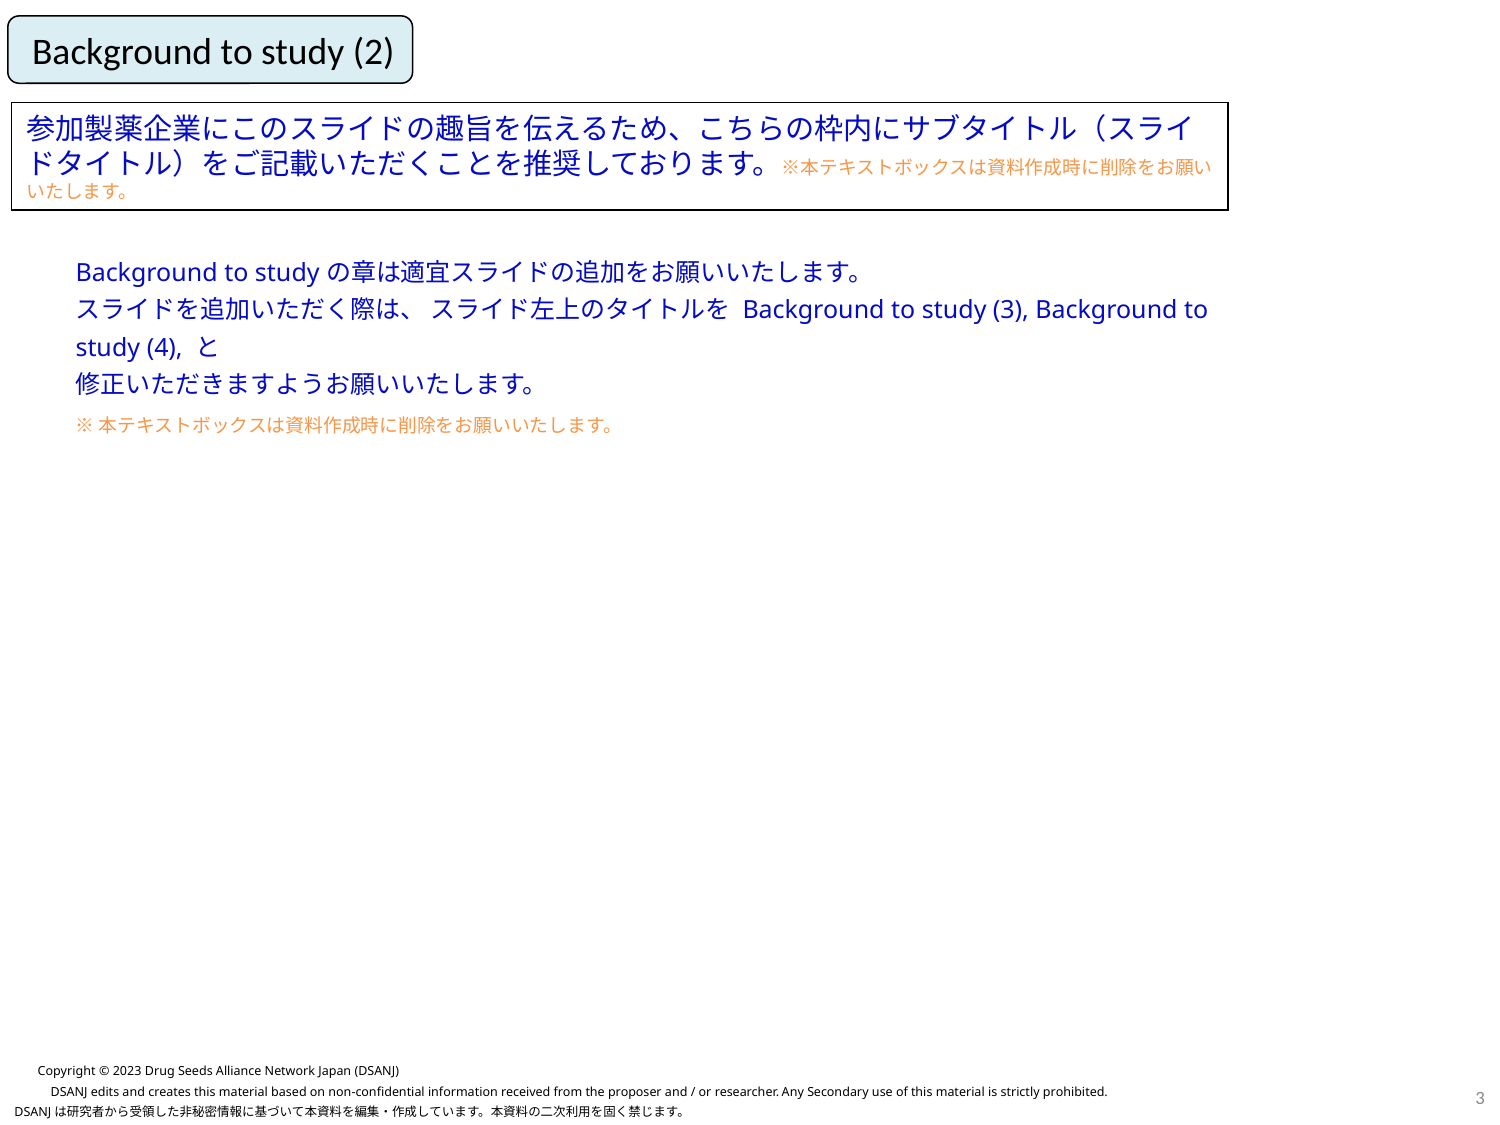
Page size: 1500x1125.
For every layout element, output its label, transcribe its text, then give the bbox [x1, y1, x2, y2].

slide_number 2 [1149, 1069, 1500, 1125]
text_box DSANJは研究者から受領した非秘密情報に基づいて本資料を編集・作成しています。本資料の二次利用を固く禁じます。 [0, 1096, 833, 1125]
text_box DSANJ edits and creates this material based on non-confidential information received from the proposer and / or researcher. Any Secondary use of this material is strictly prohibited. [35, 1076, 1123, 1106]
text_box 参加製薬企業にこのスライドの趣旨を伝えるため、こちらの枠内にサブタイトル（スライドタイトル）をご記載いただくことを推奨しております。※本テキストボックスは資料作成時に削除をお願いいたします。 [11, 102, 1228, 210]
text_box Background to study (2) [17, 19, 410, 79]
text_box Background to studyの章は適宜スライドの追加をお願いいたします。 スライドを追加いただく際は、 スライド左上のタイトルを Background to study (3), Background to study (4), と 修正いただきますようお願いいたします。 ※本テキストボックスは資料作成時に削除をお願いいたします。 [60, 241, 1251, 444]
text_box Copyright © 2023 Drug Seeds Alliance Network Japan (DSANJ) [22, 1055, 414, 1086]
text_box [7, 15, 413, 84]
